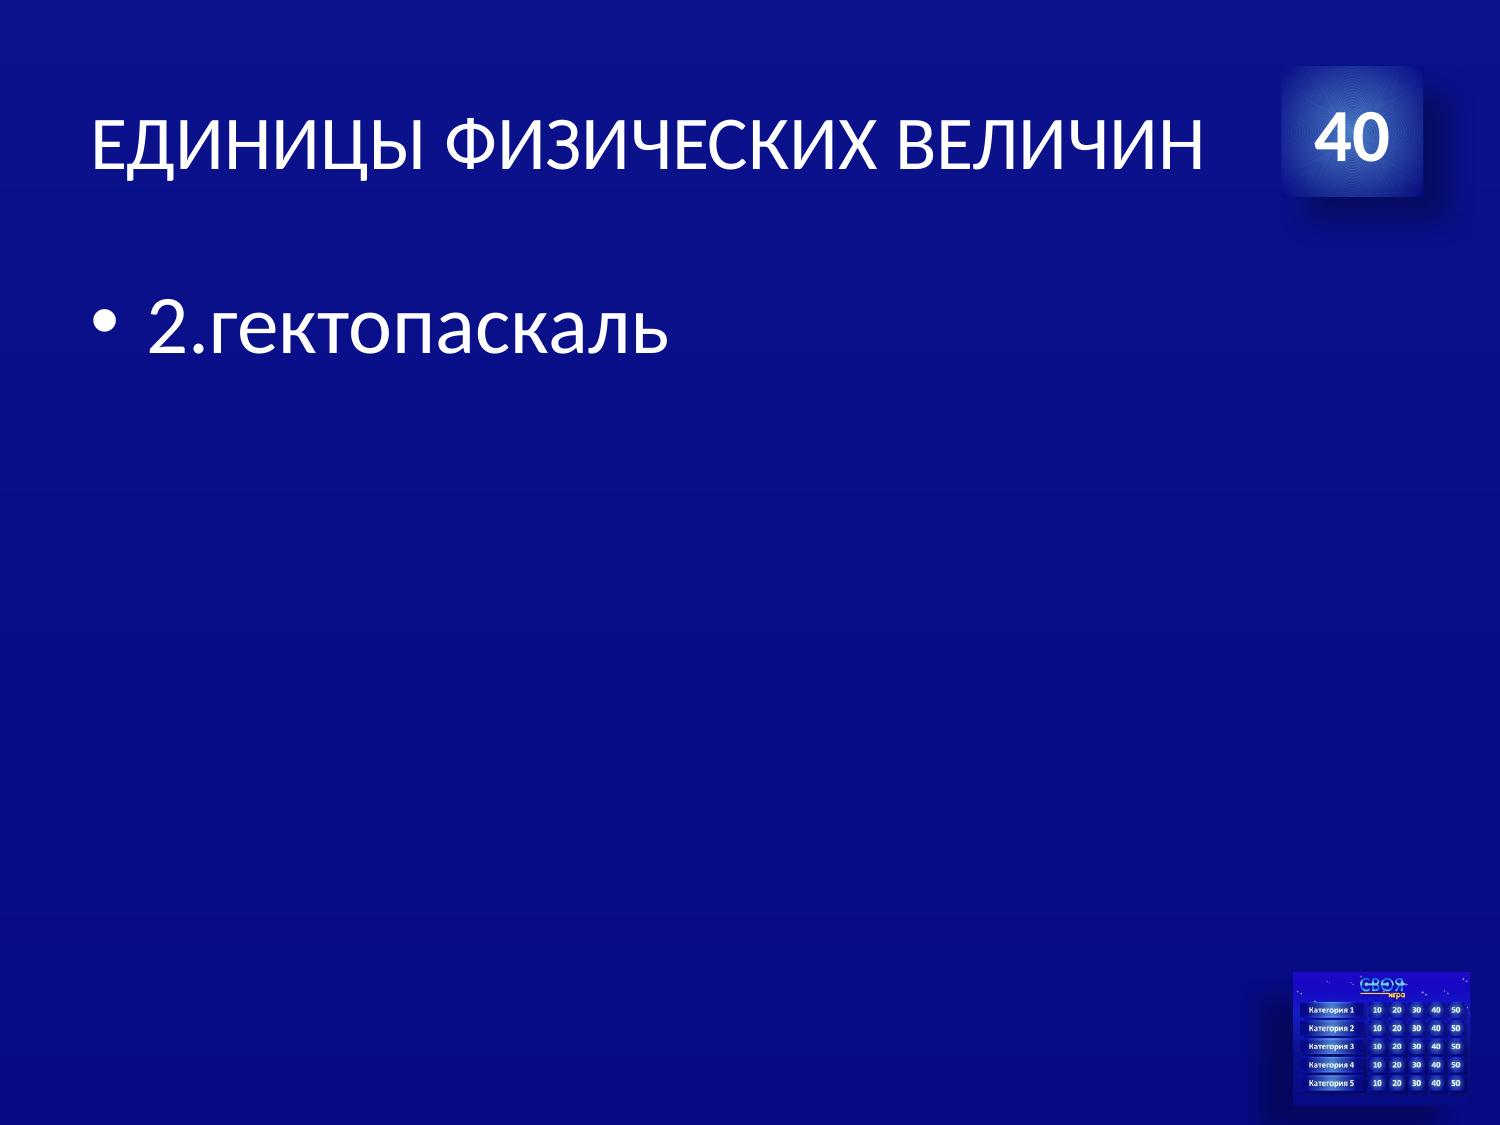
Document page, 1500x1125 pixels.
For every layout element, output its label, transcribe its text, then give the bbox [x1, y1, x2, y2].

picture [1293, 972, 1471, 1106]
list 2.гектопаскаль [75, 262, 1425, 1000]
text_box 40 [1279, 64, 1425, 198]
title ЕДИНИЦЫ ФИЗИЧЕСКИХ ВЕЛИЧИН [75, 45, 1258, 233]
